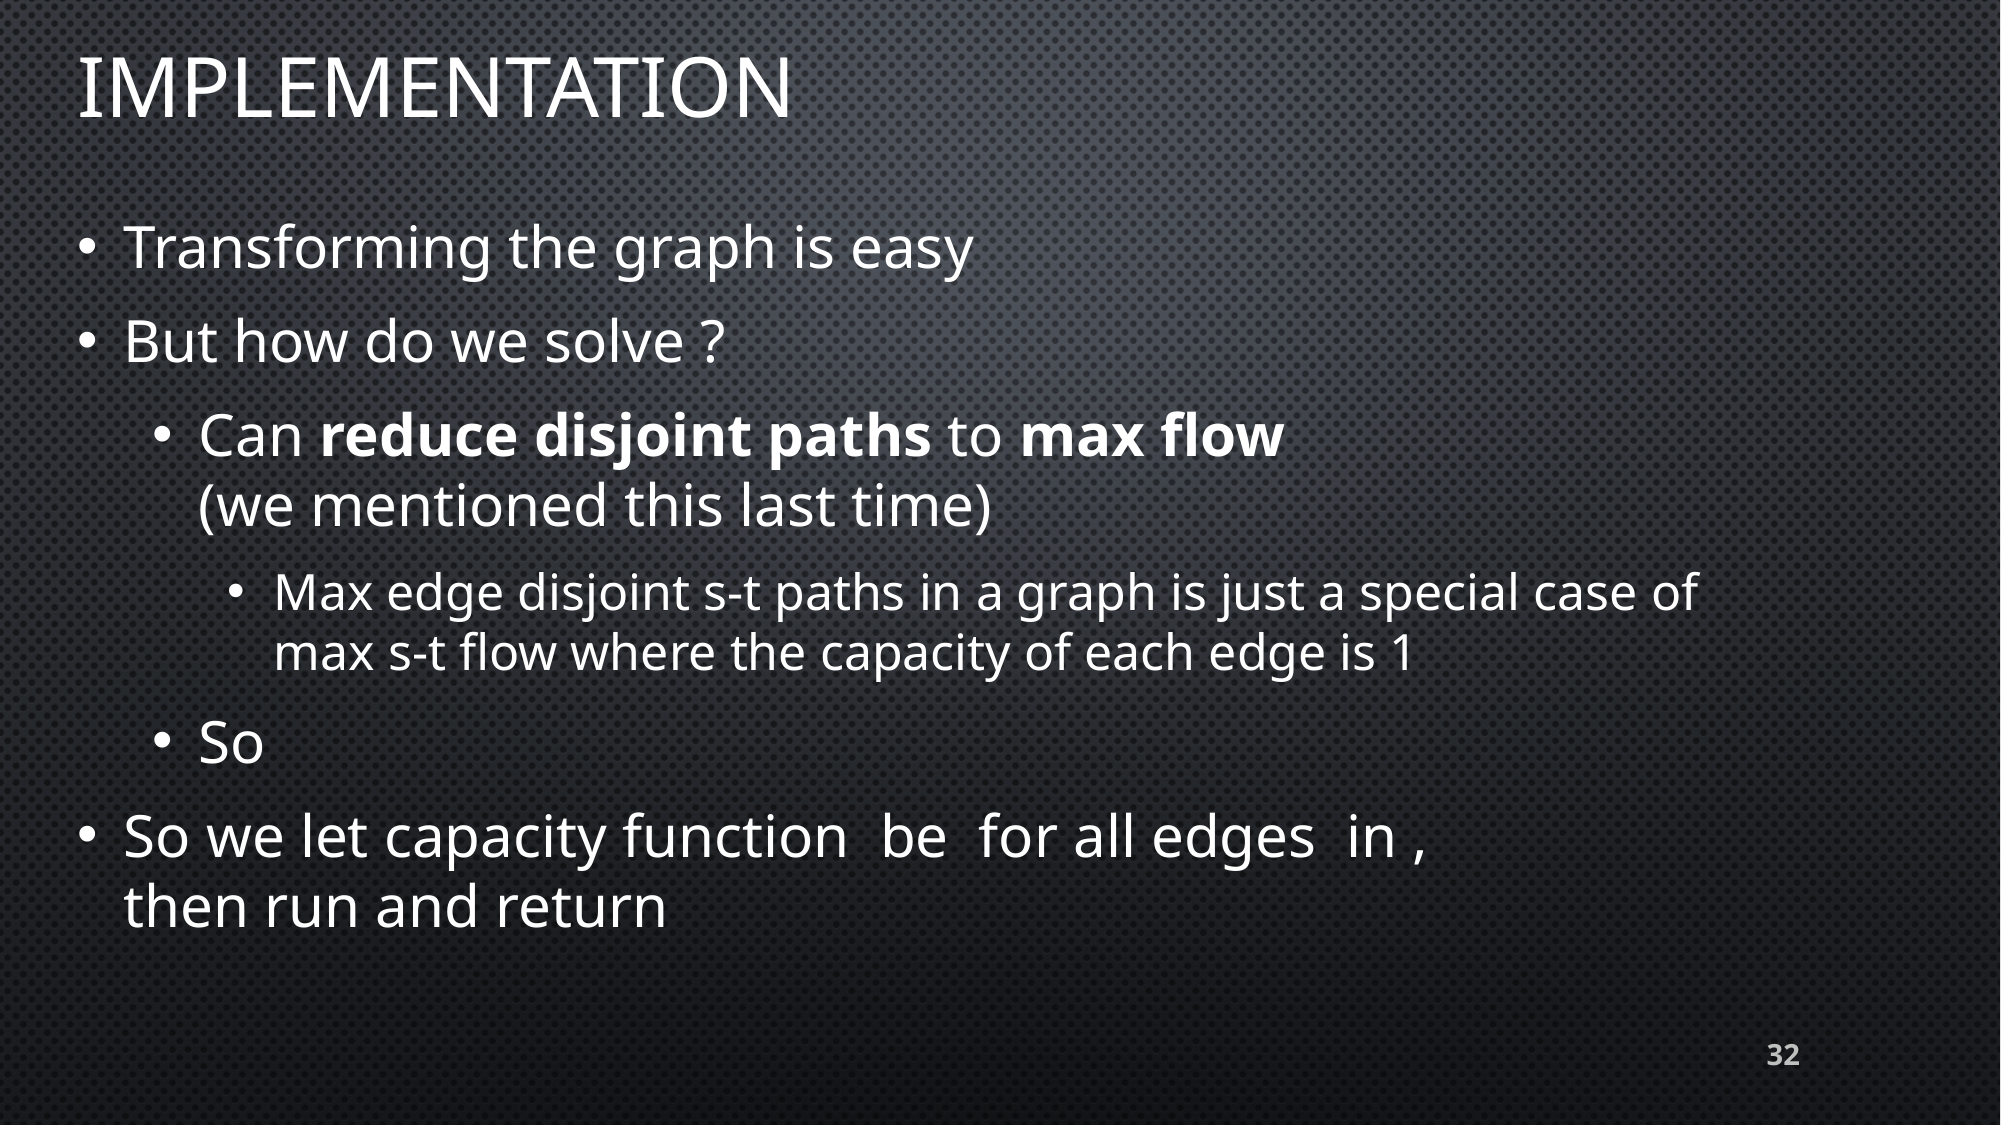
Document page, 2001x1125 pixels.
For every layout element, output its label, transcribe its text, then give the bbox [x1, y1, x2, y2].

slide_number 32 [1724, 1026, 1816, 1087]
title Implementation [62, 0, 1938, 169]
